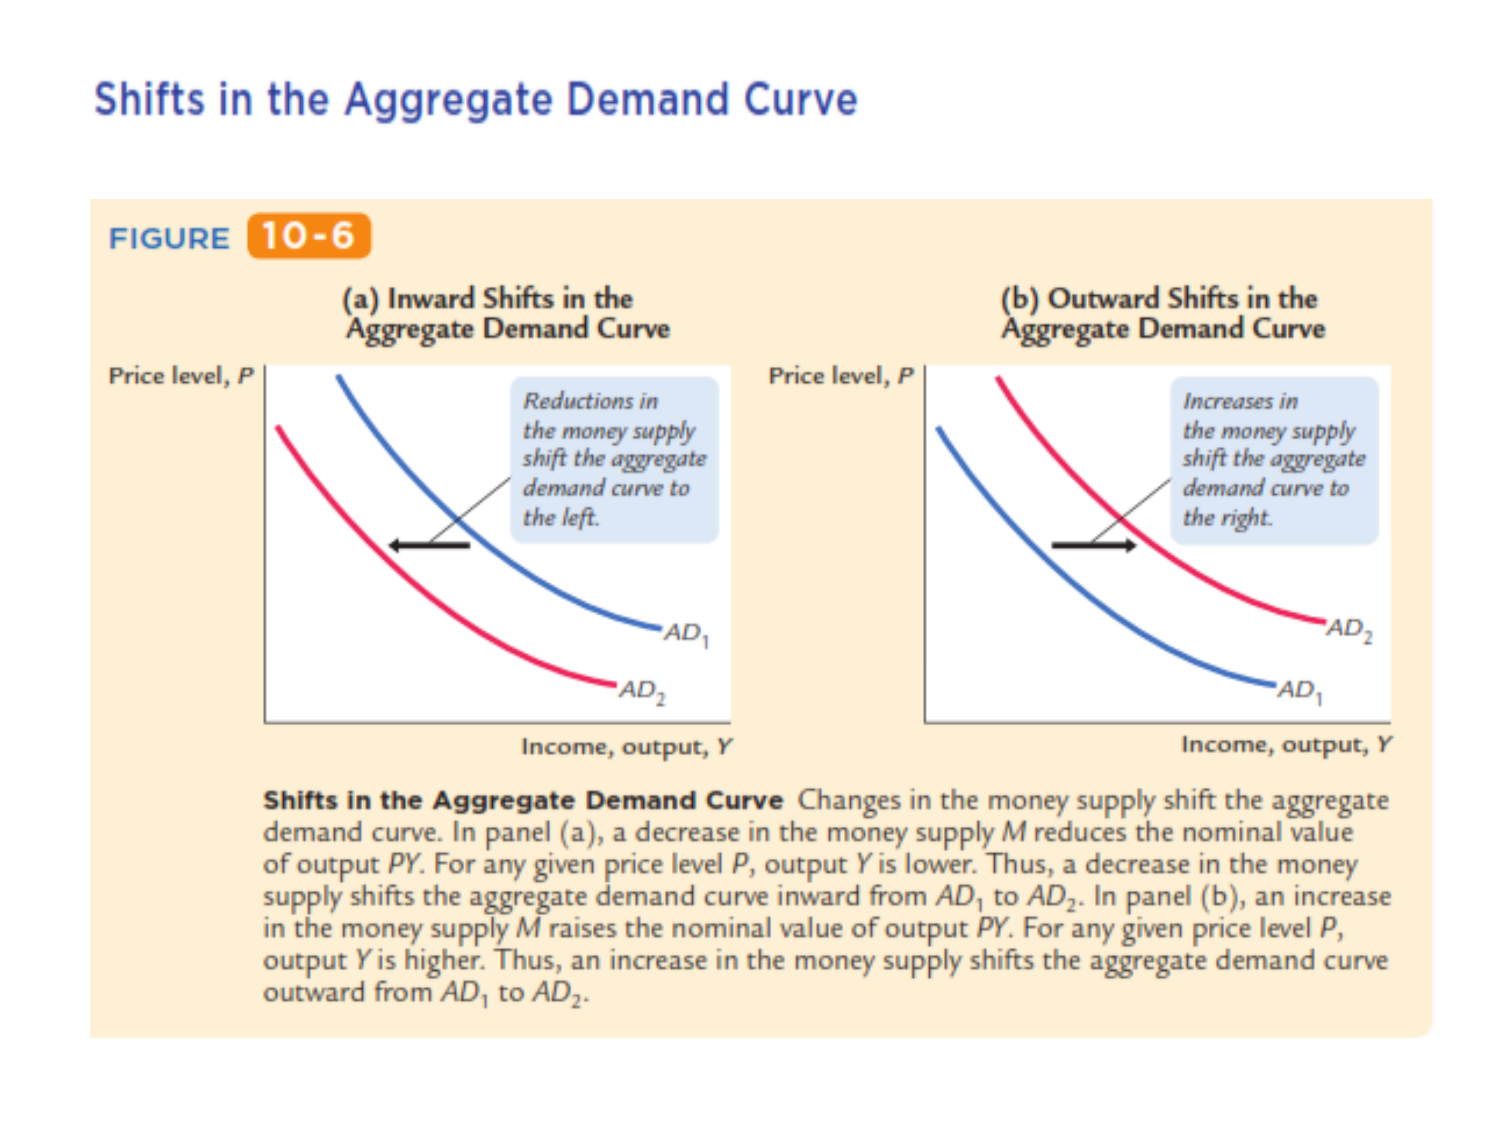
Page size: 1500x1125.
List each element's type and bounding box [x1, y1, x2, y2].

picture [87, 49, 888, 138]
picture [90, 199, 1438, 1051]
